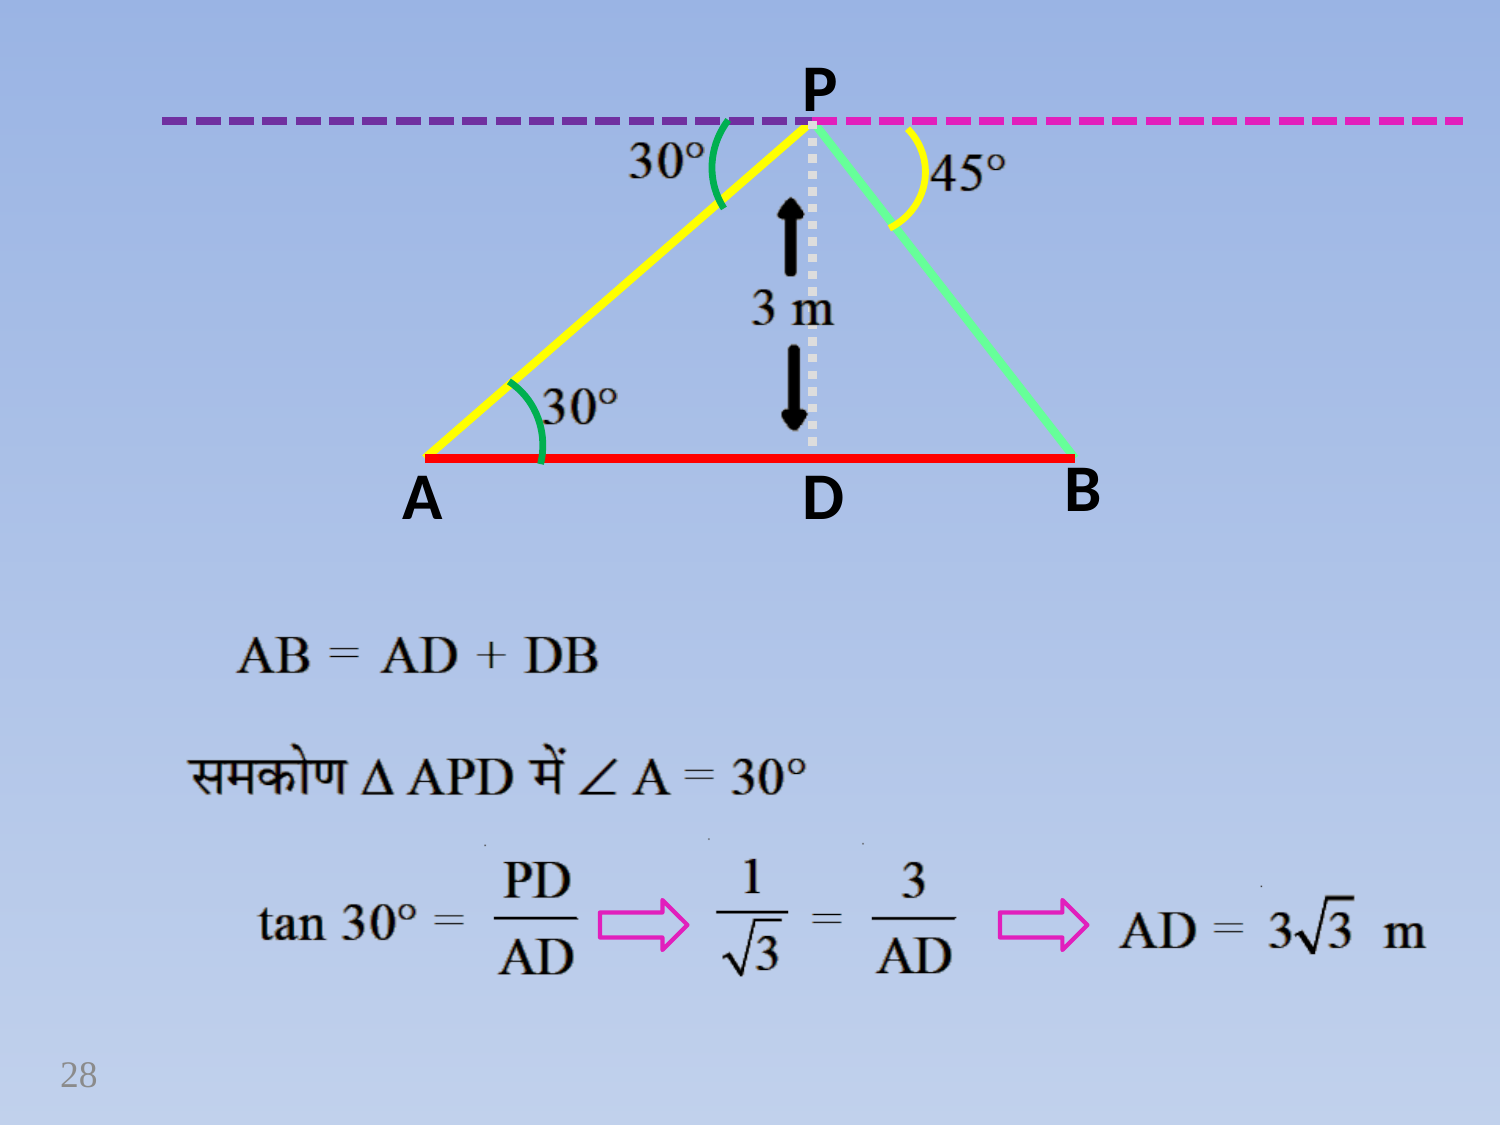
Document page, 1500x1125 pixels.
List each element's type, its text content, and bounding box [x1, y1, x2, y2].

picture [174, 724, 827, 823]
picture [537, 379, 618, 451]
text_box [997, 898, 1090, 952]
picture [212, 612, 627, 701]
picture [699, 837, 971, 991]
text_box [162, 37, 1463, 542]
text_box [607, 898, 690, 952]
picture [1112, 877, 1441, 976]
picture [249, 837, 604, 1026]
slide_number 28 [24, 1042, 113, 1103]
